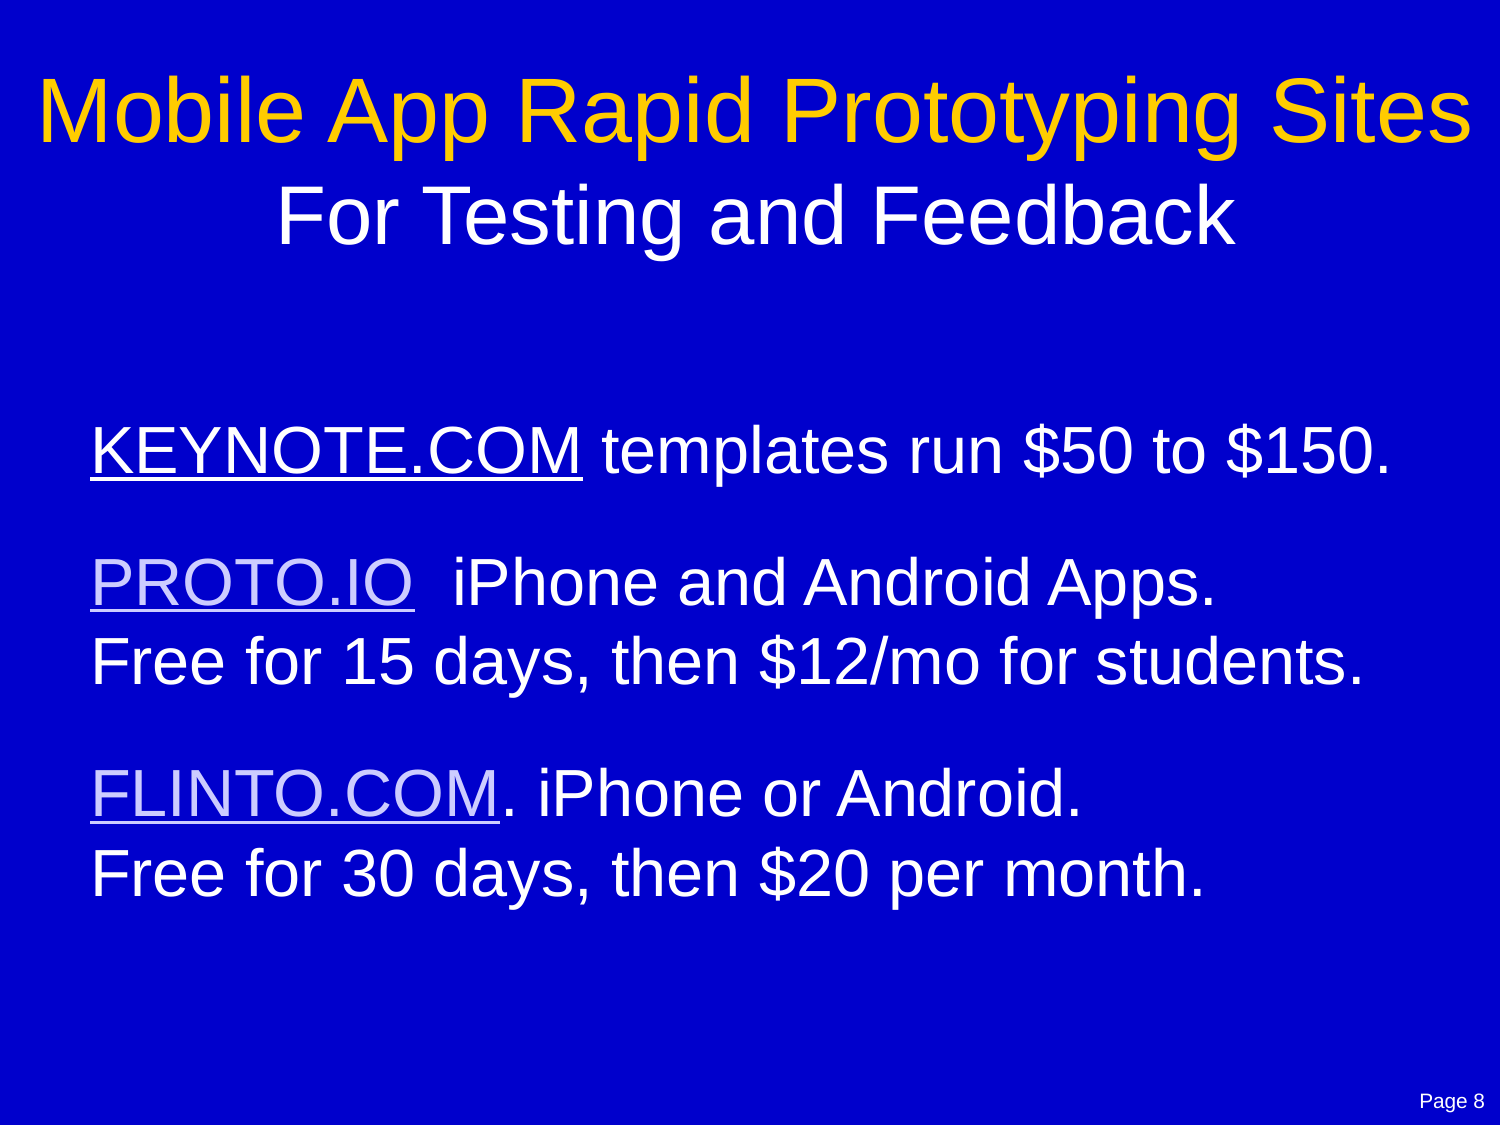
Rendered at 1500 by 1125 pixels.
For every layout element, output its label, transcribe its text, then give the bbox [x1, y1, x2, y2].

list KEYNOTE.COM templates run $50 to $150. PROTO.IO iPhone and Android Apps. Free for 15 days, then $12/mo for students. FLINTO.COM. iPhone or Android. Free for 30 days, then $20 per month. [74, 318, 1451, 1026]
title Mobile App Rapid Prototyping Sites For Testing and Feedback [12, 62, 1500, 250]
slide_number Page 8 [1337, 1074, 1500, 1125]
